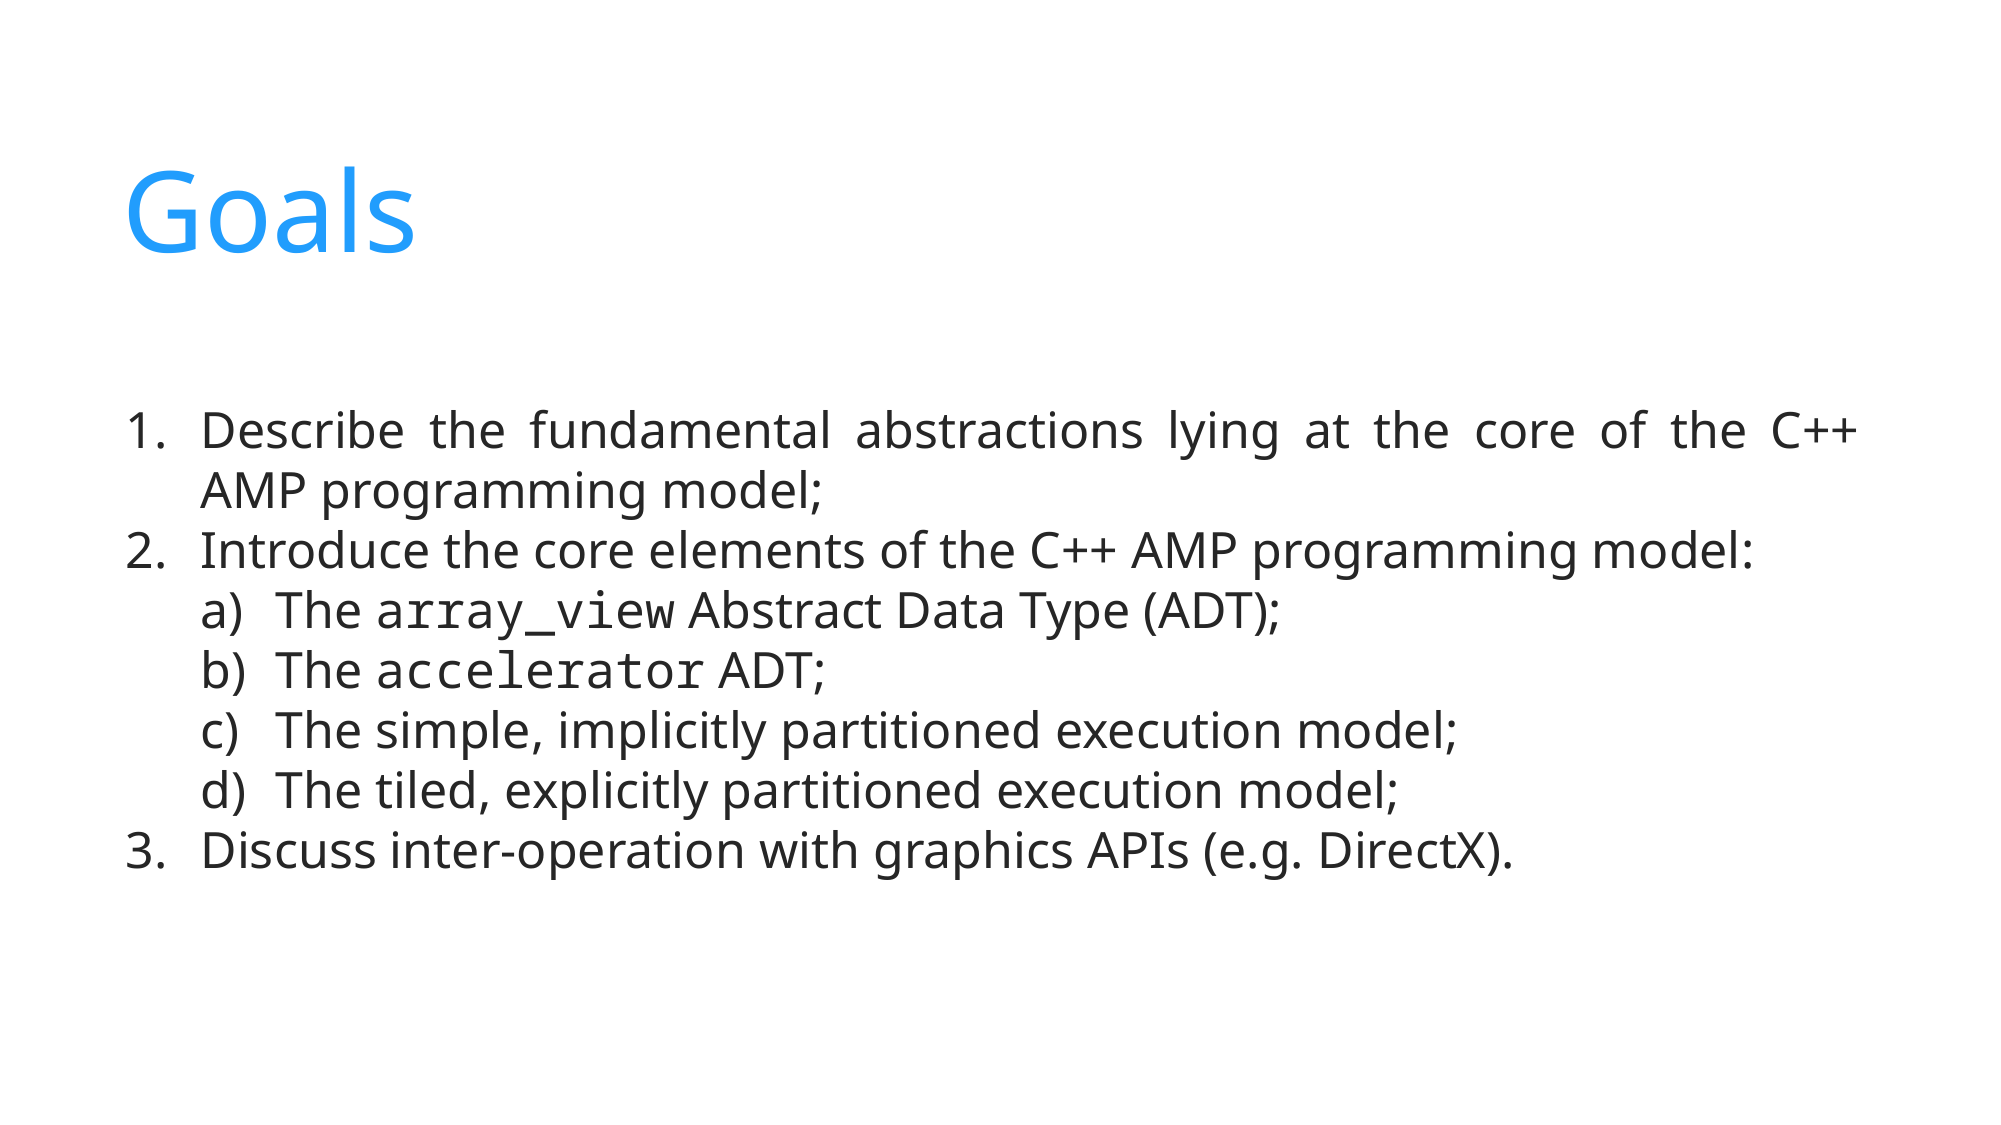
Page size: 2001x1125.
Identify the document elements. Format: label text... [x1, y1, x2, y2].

text_box Goals [107, 81, 1875, 354]
text_box Describe the fundamental abstractions lying at the core of the C++ AMP programming model; Introduce the core elements of the C++ AMP programming model: The array_view Abstract Data Type (ADT); The accelerator ADT; The simple, implicitly partitioned execution model; The tiled, explicitly partitioned execution model; Discuss inter-operation with graphics APIs (e.g. DirectX). [110, 329, 1875, 948]
